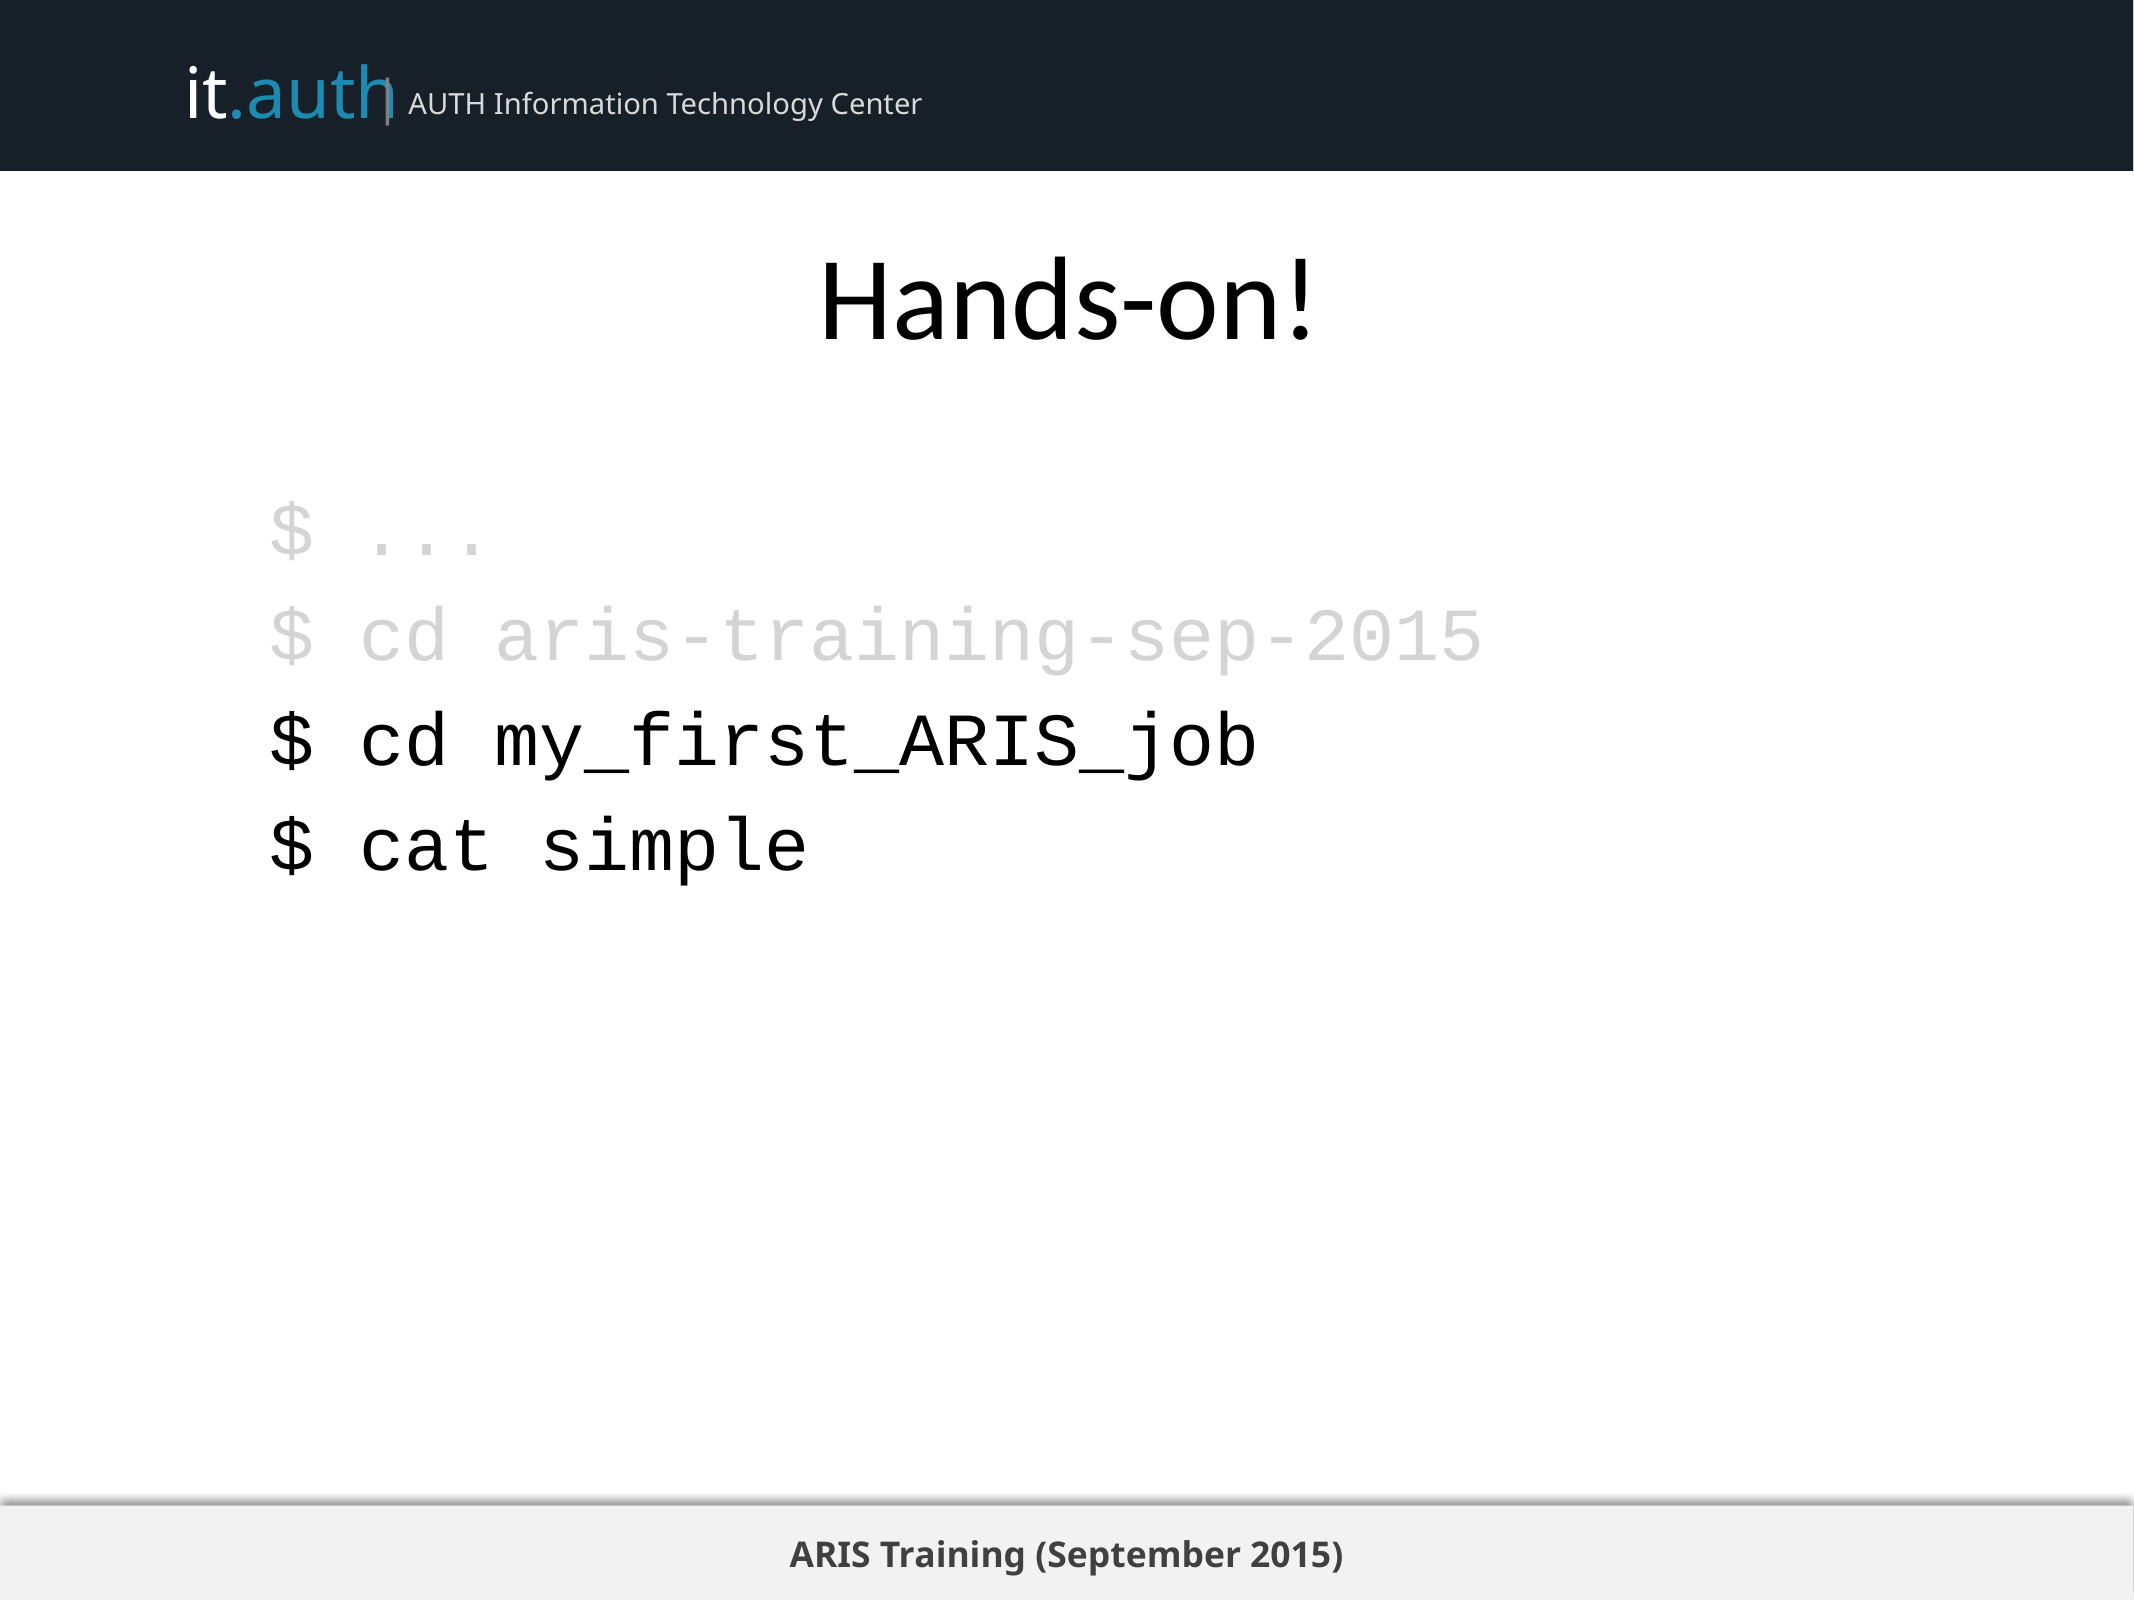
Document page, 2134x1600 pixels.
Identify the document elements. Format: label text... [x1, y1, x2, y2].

title Hands-on! [109, 197, 2030, 387]
list $ ... $ cd aris-training-sep-2015 $ cd my_first_ARIS_job $ cat simple [204, 469, 1922, 1427]
